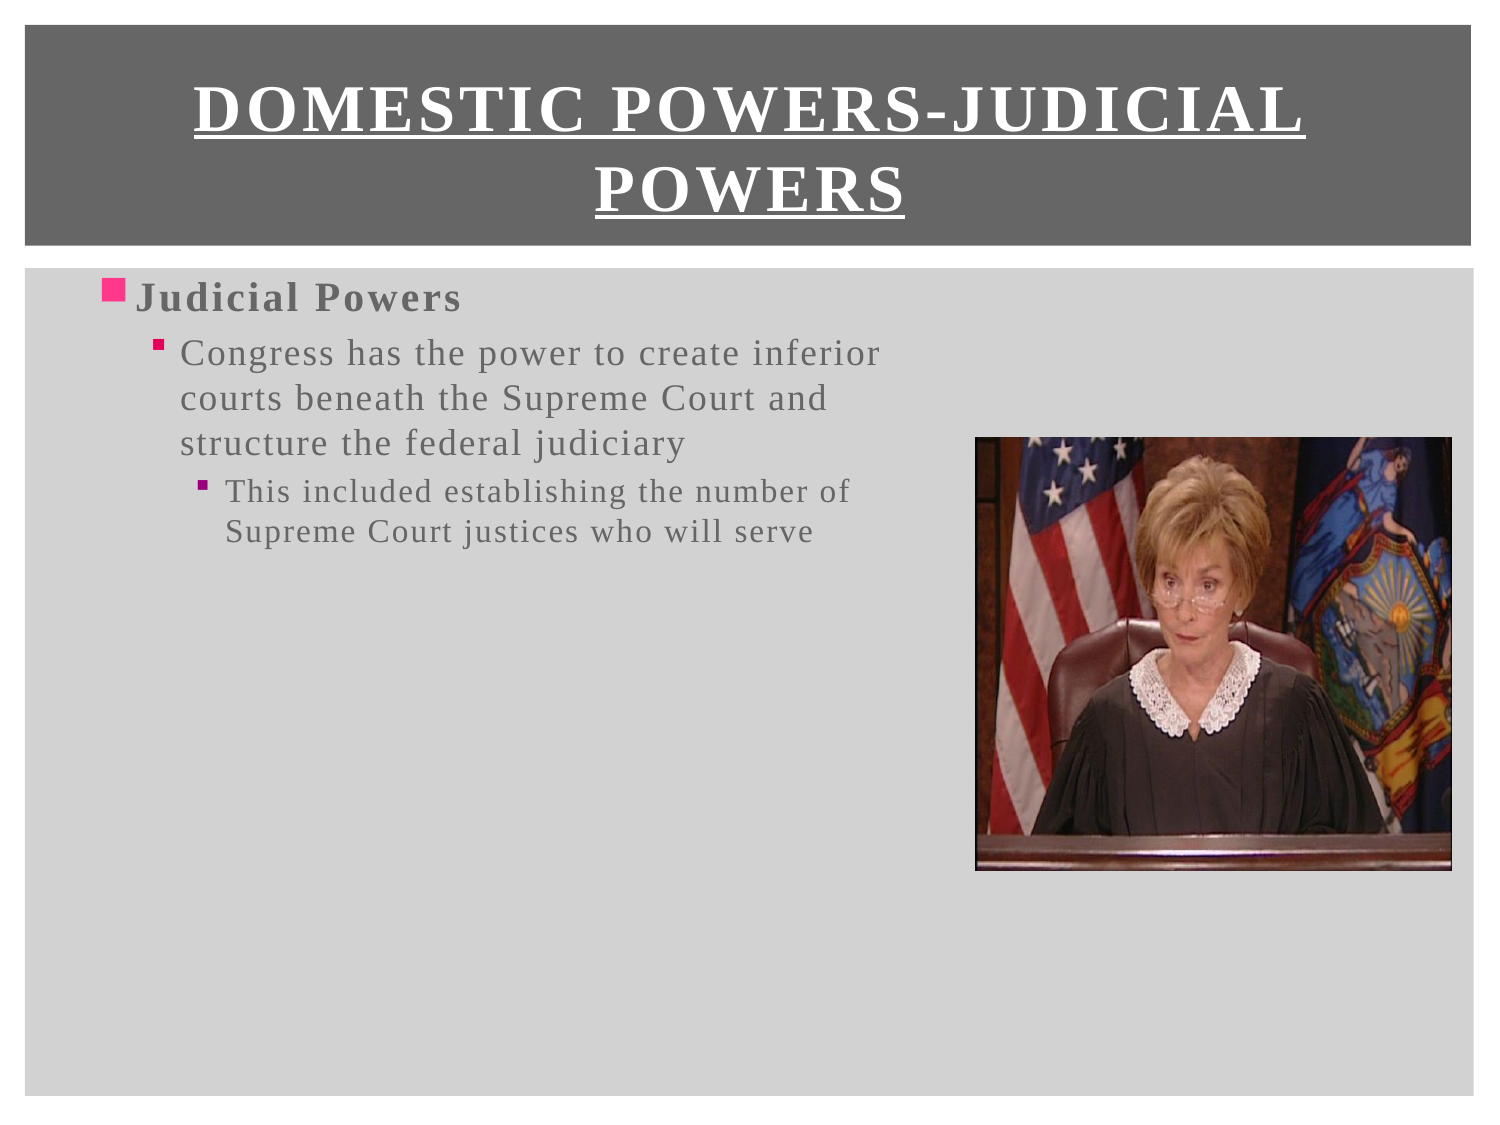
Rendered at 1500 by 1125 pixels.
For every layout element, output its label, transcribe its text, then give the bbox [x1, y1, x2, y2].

list Judicial Powers Congress has the power to create inferior courts beneath the Supreme Court and structure the federal judiciary This included establishing the number of Supreme Court justices who will serve [75, 262, 900, 1005]
picture [974, 437, 1452, 871]
title Domestic Powers-Judicial Powers [62, 58, 1438, 232]
